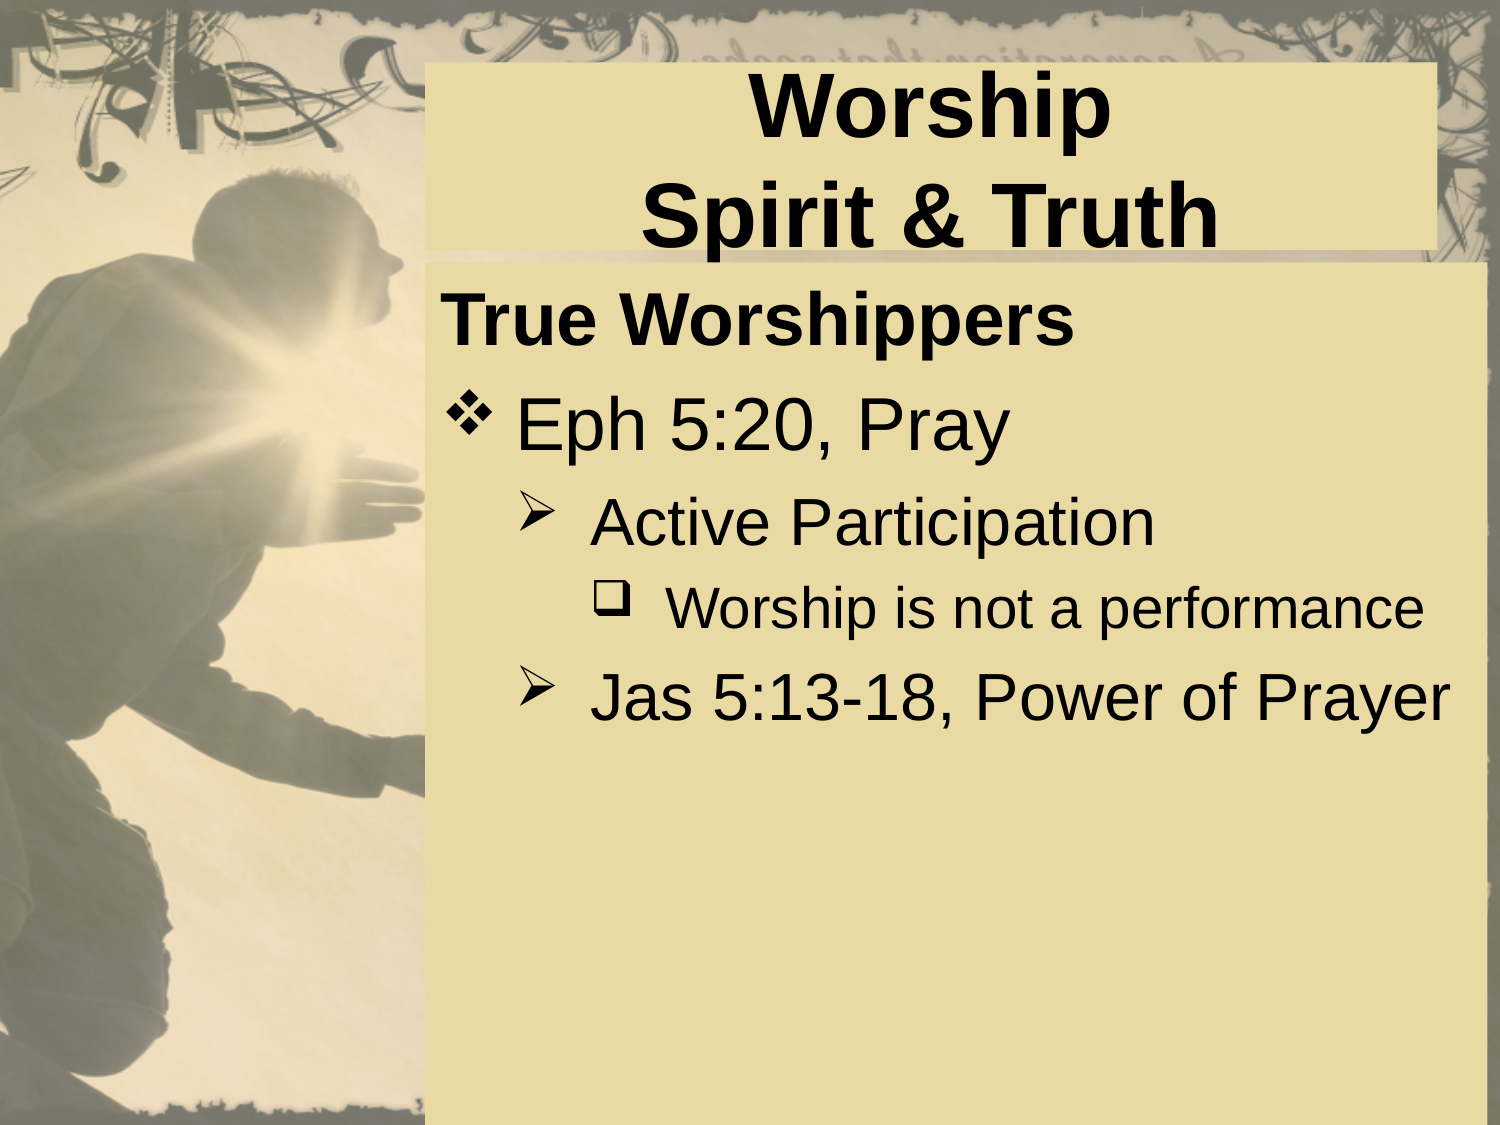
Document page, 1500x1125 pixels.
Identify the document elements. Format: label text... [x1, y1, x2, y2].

title Worship Spirit & Truth [424, 62, 1438, 251]
list True Worshippers Eph 5:20, Pray Active Participation Worship is not a performance Jas 5:13-18, Power of Prayer [424, 262, 1488, 1125]
